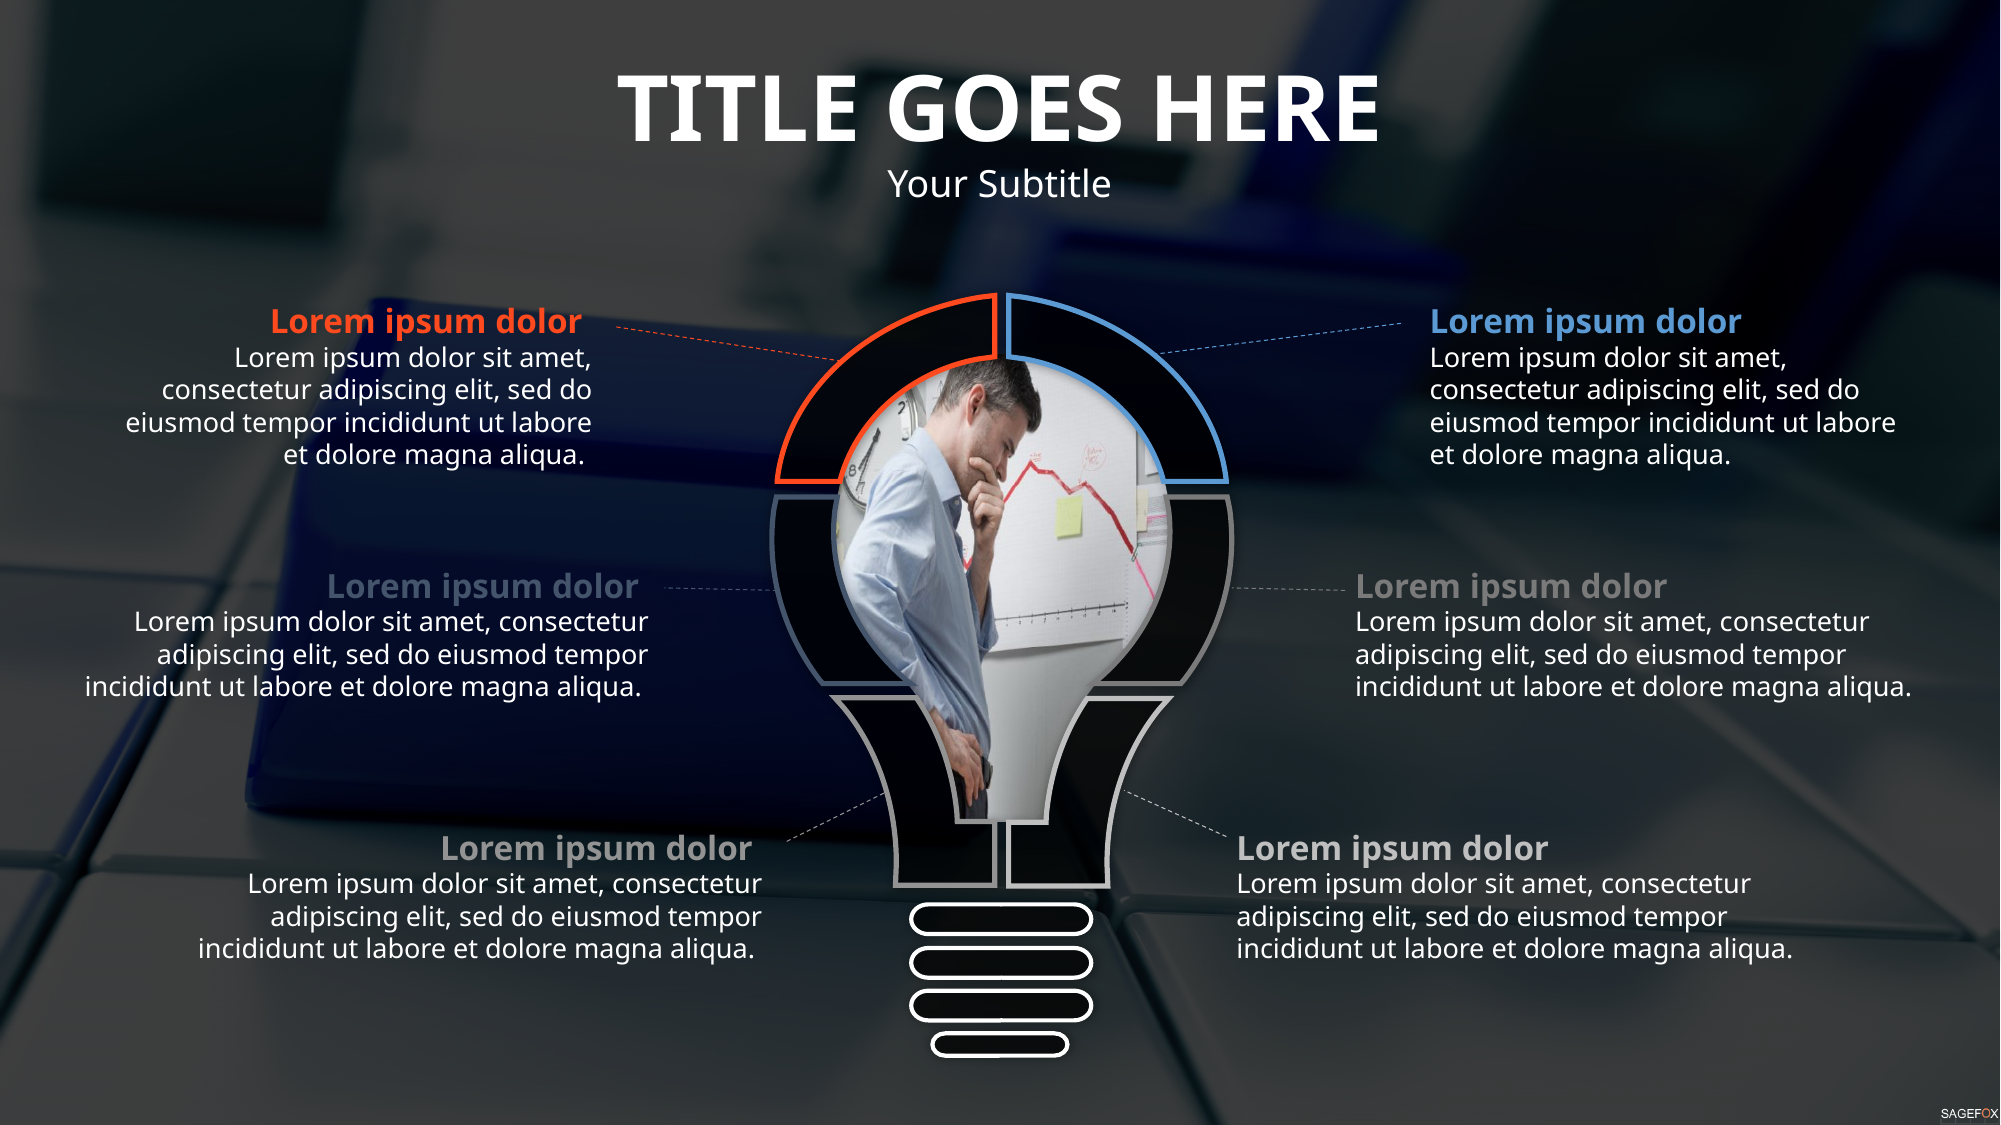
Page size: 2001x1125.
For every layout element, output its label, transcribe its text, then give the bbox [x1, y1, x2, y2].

text_box [1007, 697, 1171, 888]
text_box [770, 495, 914, 685]
text_box TITLE GOES HERE Your Subtitle [548, 42, 1452, 212]
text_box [785, 793, 884, 842]
text_box Lorem ipsum dolor Lorem ipsum dolor sit amet, consectetur adipiscing elit, sed do eiusmod tempor incididunt ut labore et dolore magna aliqua. [108, 295, 602, 476]
text_box [776, 294, 996, 483]
text_box Lorem ipsum dolor Lorem ipsum dolor sit amet, consectetur adipiscing elit, sed do eiusmod tempor incididunt ut labore et dolore magna aliqua. [1345, 559, 1986, 708]
text_box [931, 1032, 1069, 1057]
text_box [910, 946, 1093, 979]
text_box Lorem ipsum dolor Lorem ipsum dolor sit amet, consectetur adipiscing elit, sed do eiusmod tempor incididunt ut labore et dolore magna aliqua. [136, 821, 772, 970]
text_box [615, 326, 842, 362]
text_box Lorem ipsum dolor Lorem ipsum dolor sit amet, consectetur adipiscing elit, sed do eiusmod tempor incididunt ut labore et dolore magna aliqua. [43, 559, 659, 708]
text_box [1231, 587, 1346, 591]
text_box [832, 696, 996, 887]
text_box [1153, 323, 1401, 355]
text_box [1089, 495, 1233, 685]
text_box [844, 364, 1163, 819]
text_box Lorem ipsum dolor Lorem ipsum dolor sit amet, consectetur adipiscing elit, sed do eiusmod tempor incididunt ut labore et dolore magna aliqua. [1226, 821, 1872, 970]
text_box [664, 587, 778, 591]
picture [0, 0, 2001, 1125]
text_box [910, 989, 1093, 1022]
text_box [1007, 294, 1228, 483]
text_box [910, 903, 1093, 936]
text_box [1123, 790, 1227, 837]
text_box Lorem ipsum dolor Lorem ipsum dolor sit amet, consectetur adipiscing elit, sed do eiusmod tempor incididunt ut labore et dolore magna aliqua. [1419, 295, 1913, 476]
